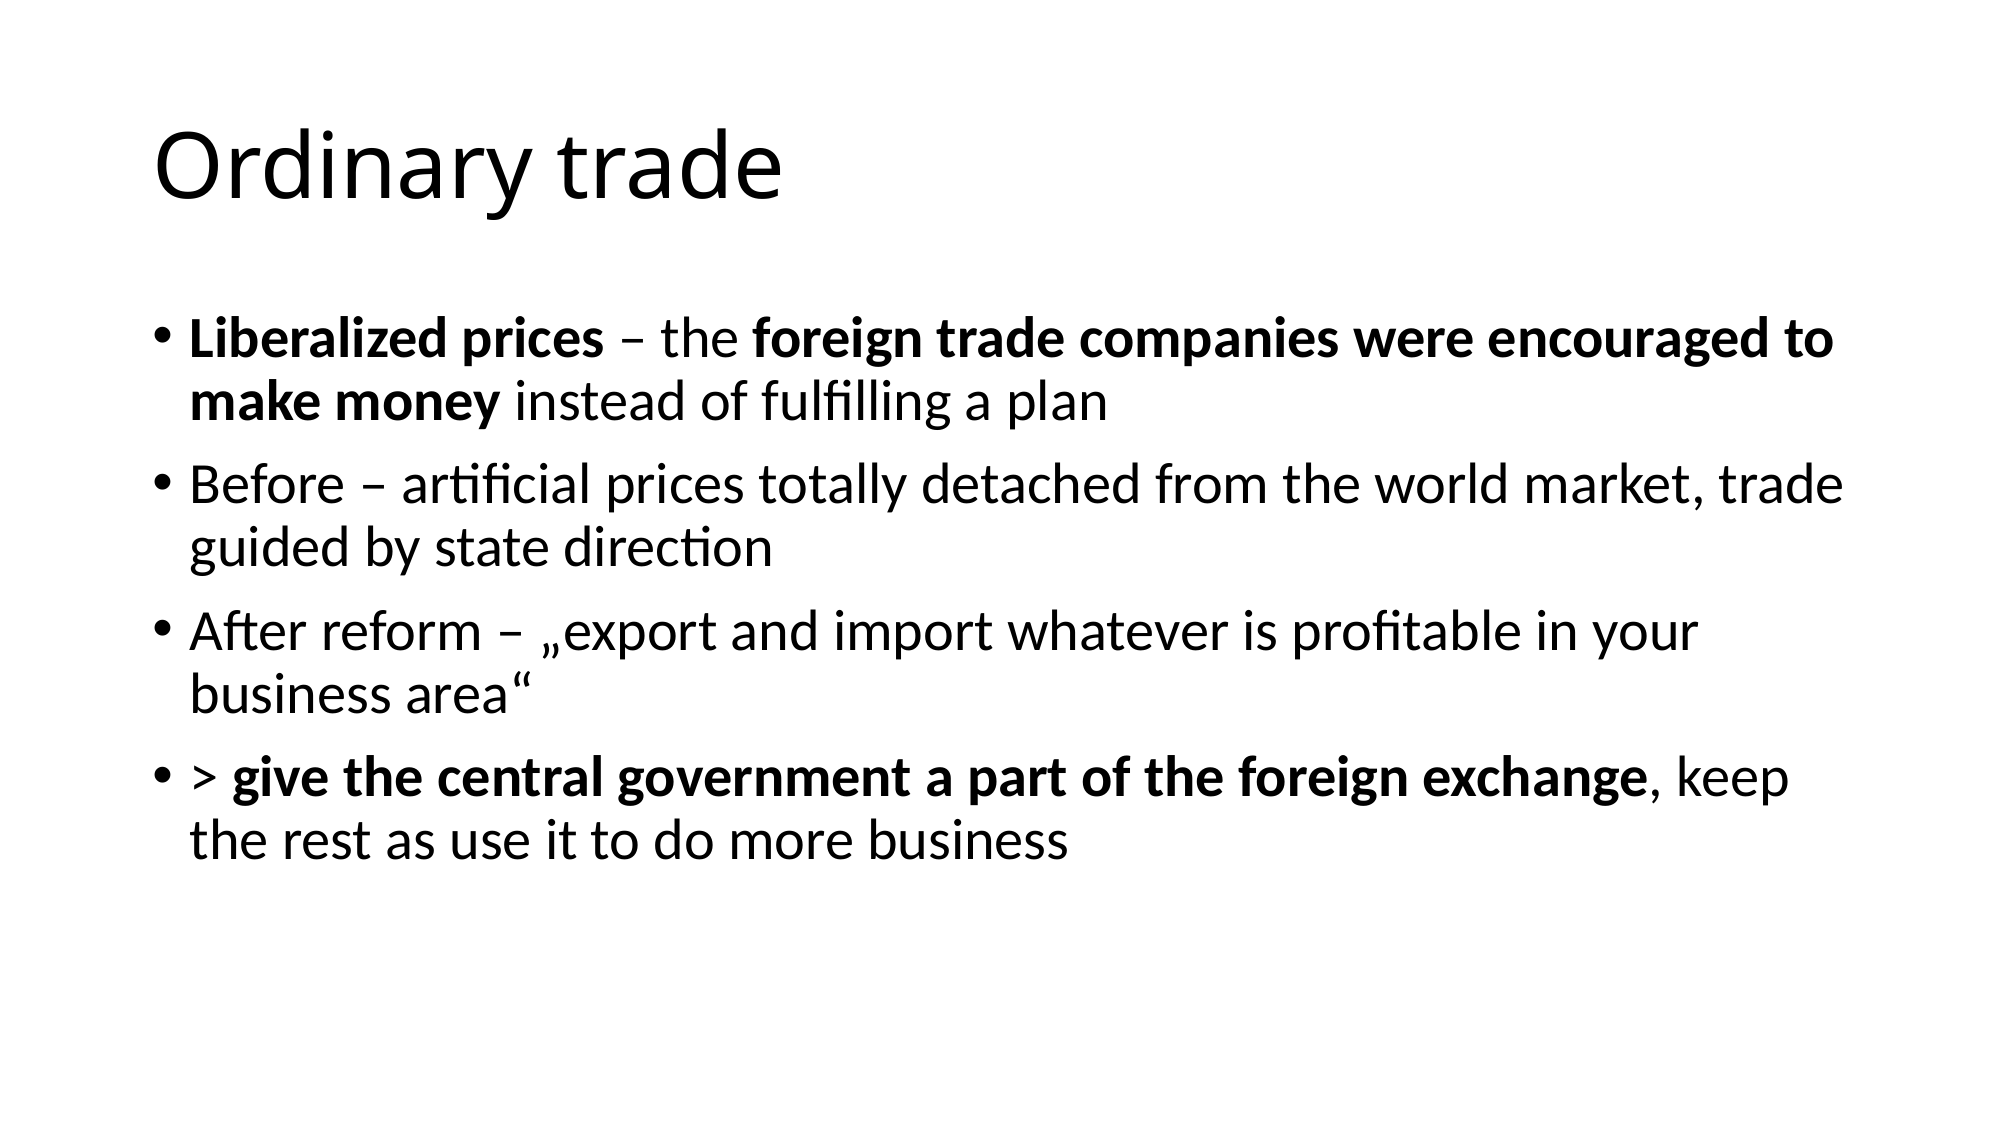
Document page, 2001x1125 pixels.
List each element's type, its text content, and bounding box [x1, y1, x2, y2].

title Ordinary trade [137, 59, 1863, 278]
list Liberalized prices – the foreign trade companies were encouraged to make money instead of fulfilling a plan Before – artificial prices totally detached from the world market, trade guided by state direction After reform – „export and import whatever is profitable in your business area“ > give the central government a part of the foreign exchange, keep the rest as use it to do more business [137, 299, 1863, 1014]
